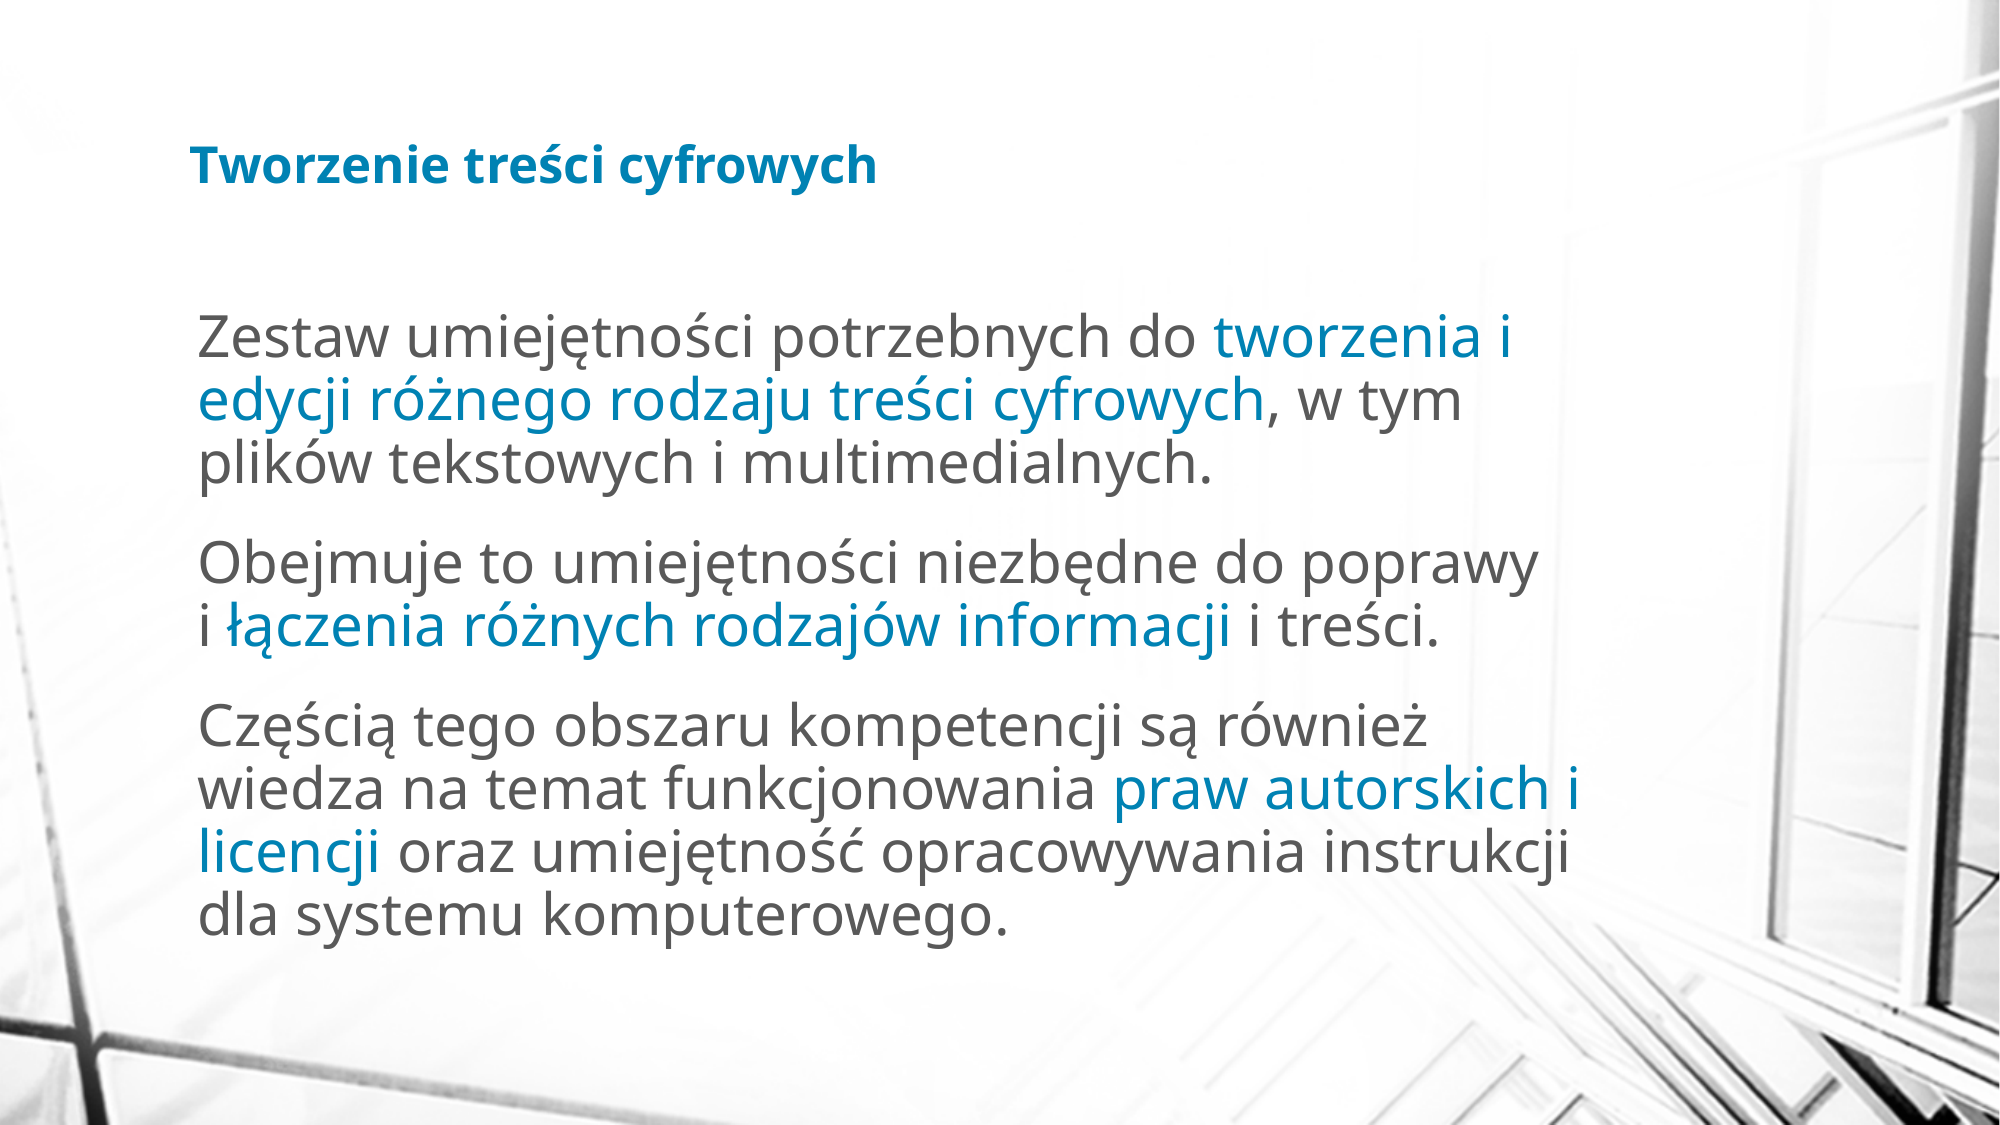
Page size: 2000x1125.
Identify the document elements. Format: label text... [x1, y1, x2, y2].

title Tworzenie treści cyfrowych [174, 87, 1600, 263]
picture [0, 0, 2000, 1125]
list Zestaw umiejętności potrzebnych do tworzenia i edycji różnego rodzaju treści cyfrowych, w tym plików tekstowych i multimedialnych. Obejmuje to umiejętności niezbędne do poprawy i łączenia różnych rodzajów informacji i treści. Częścią tego obszaru kompetencji są również wiedza na temat funkcjonowania praw autorskich i licencji oraz umiejętność opracowywania instrukcji dla systemu komputerowego. [174, 299, 1600, 988]
